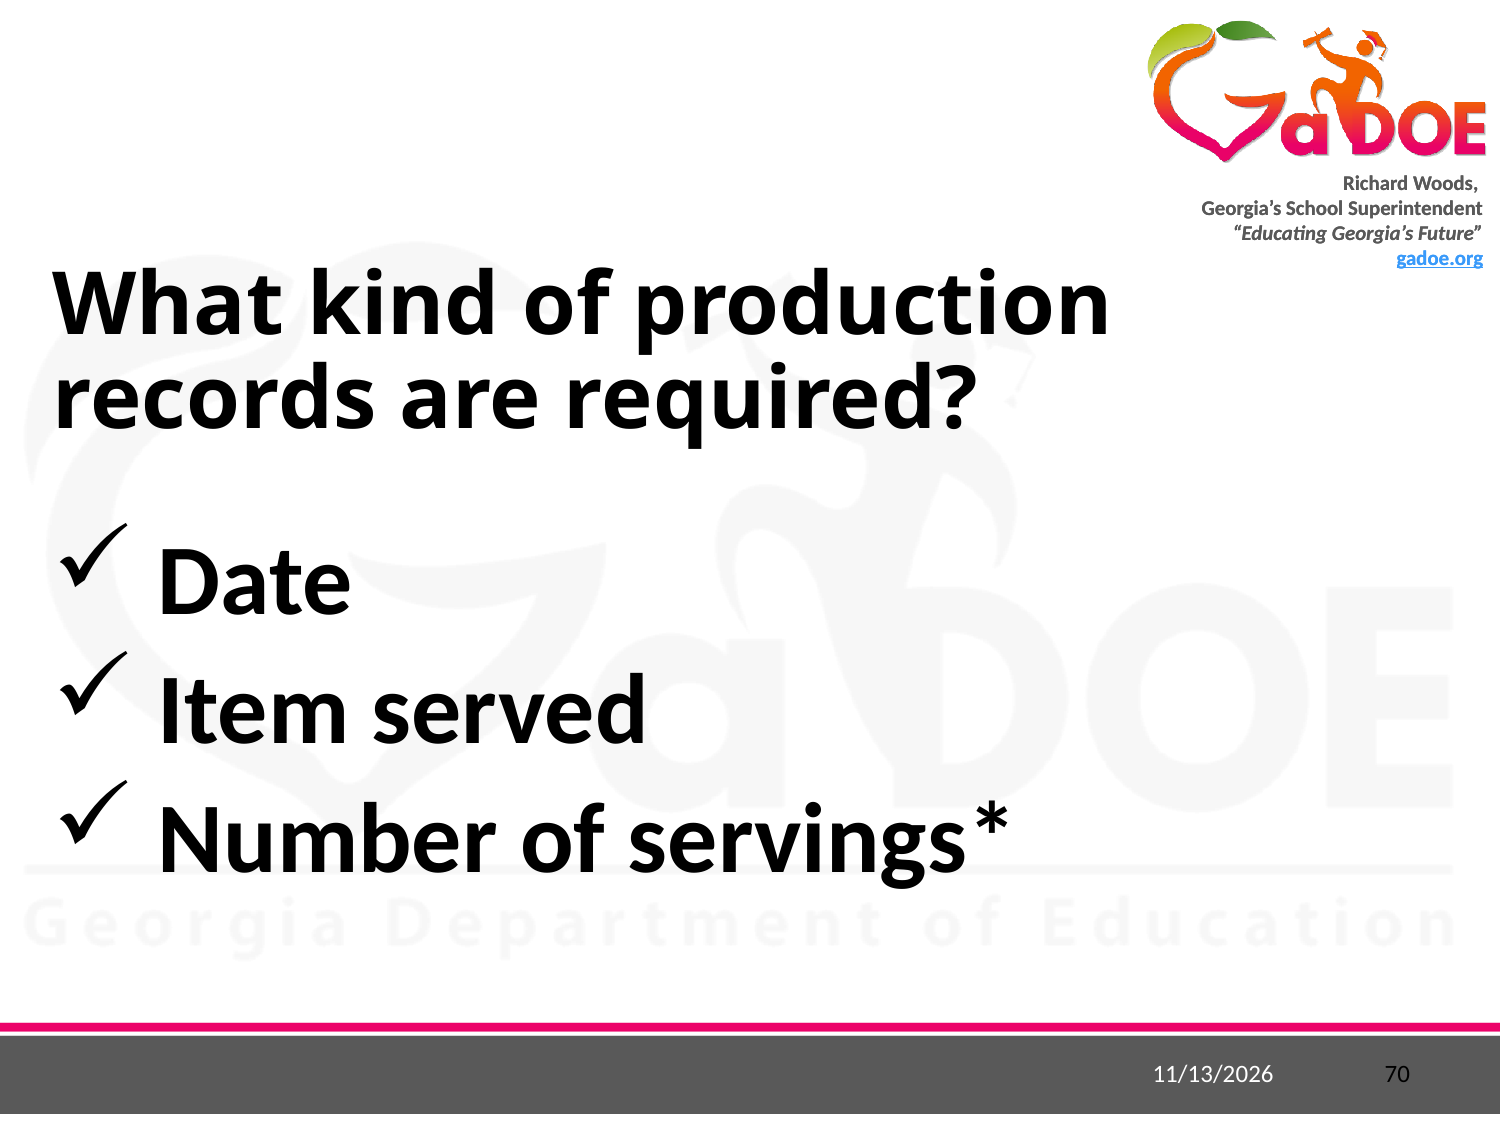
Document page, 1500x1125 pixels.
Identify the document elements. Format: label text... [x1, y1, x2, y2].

picture [19, 235, 1473, 980]
list Date Item served Number of servings* [37, 521, 1463, 950]
title What kind of production records are required? [37, 250, 1413, 456]
slide_number 70 [1325, 1042, 1425, 1103]
picture [1135, 8, 1499, 164]
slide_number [1137, 1042, 1313, 1103]
